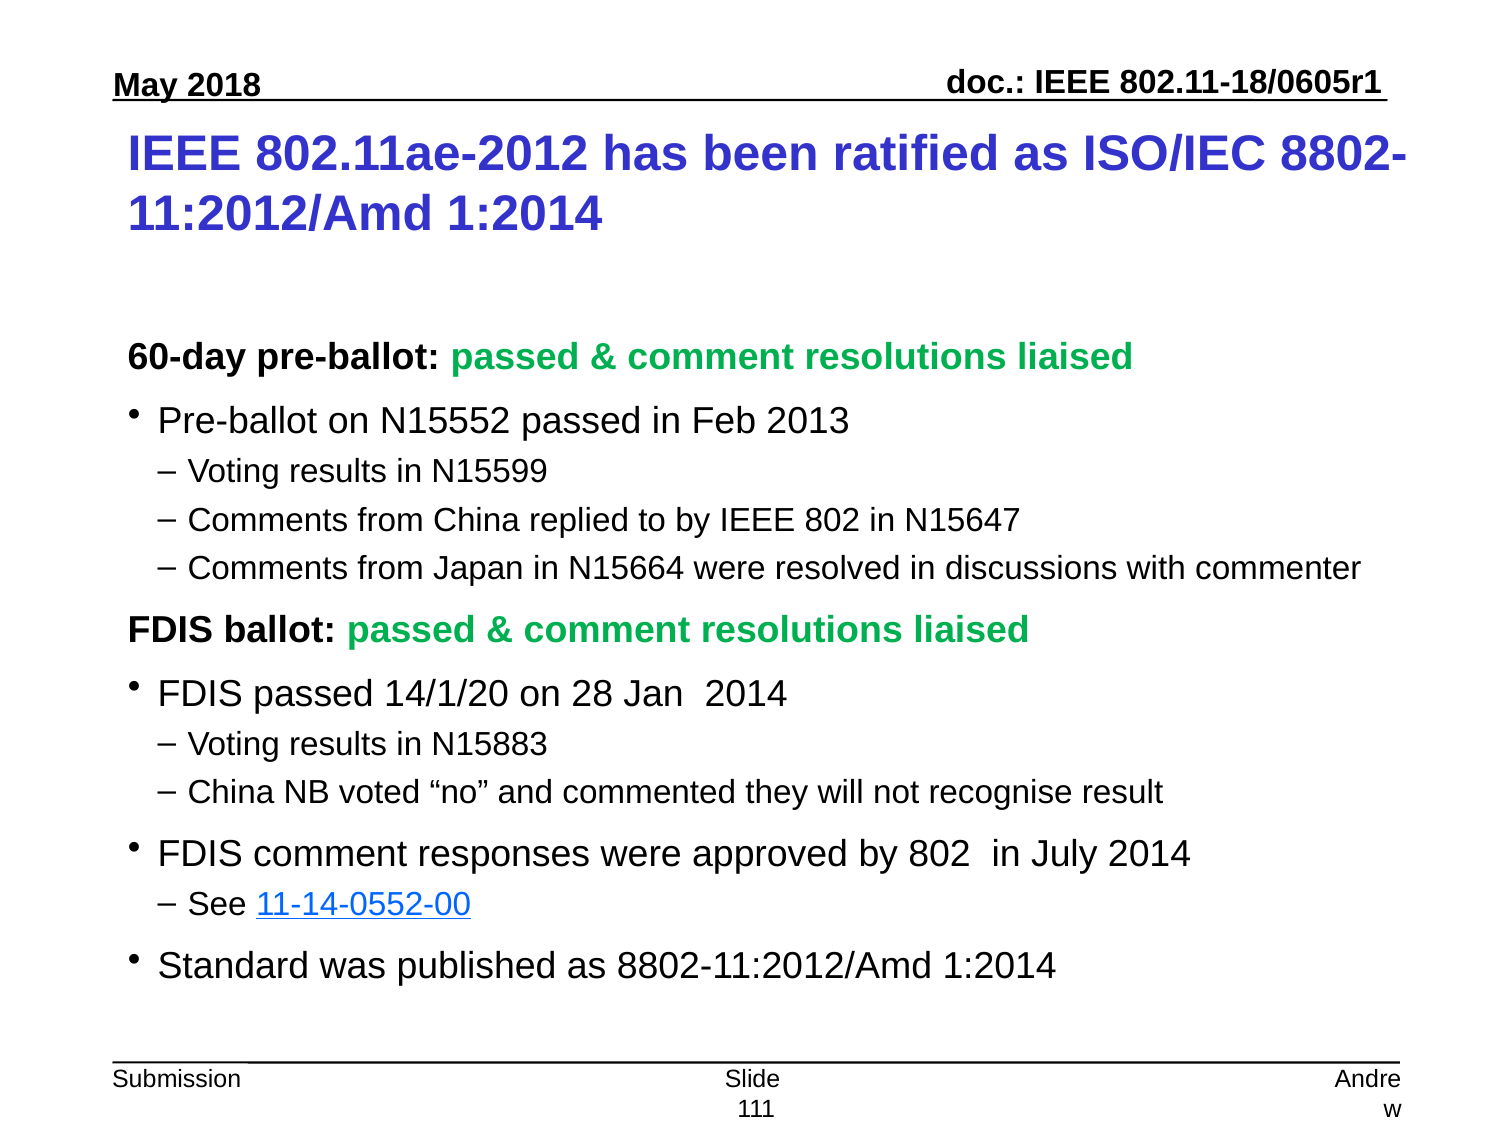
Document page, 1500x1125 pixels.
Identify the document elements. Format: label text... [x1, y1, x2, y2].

footer Andrew Myles, Cisco [1320, 1061, 1402, 1093]
list 60-day pre-ballot: passed & comment resolutions liaised Pre-ballot on N15552 passed in Feb 2013 Voting results in N15599 Comments from China replied to by IEEE 802 in N15647 Comments from Japan in N15664 were resolved in discussions with commenter FDIS ballot: passed & comment resolutions liaised FDIS passed 14/1/20 on 28 Jan 2014 Voting results in N15883 China NB voted “no” and commented they will not recognise result FDIS comment responses were approved by 802 in July 2014 See 11-14-0552-00 Standard was published as 8802-11:2012/Amd 1:2014 [112, 324, 1388, 1000]
slide_number Slide 111 [709, 1061, 803, 1093]
title IEEE 802.11ae-2012 has been ratified as ISO/IEC 8802-11:2012/Amd 1:2014 [112, 112, 1475, 288]
